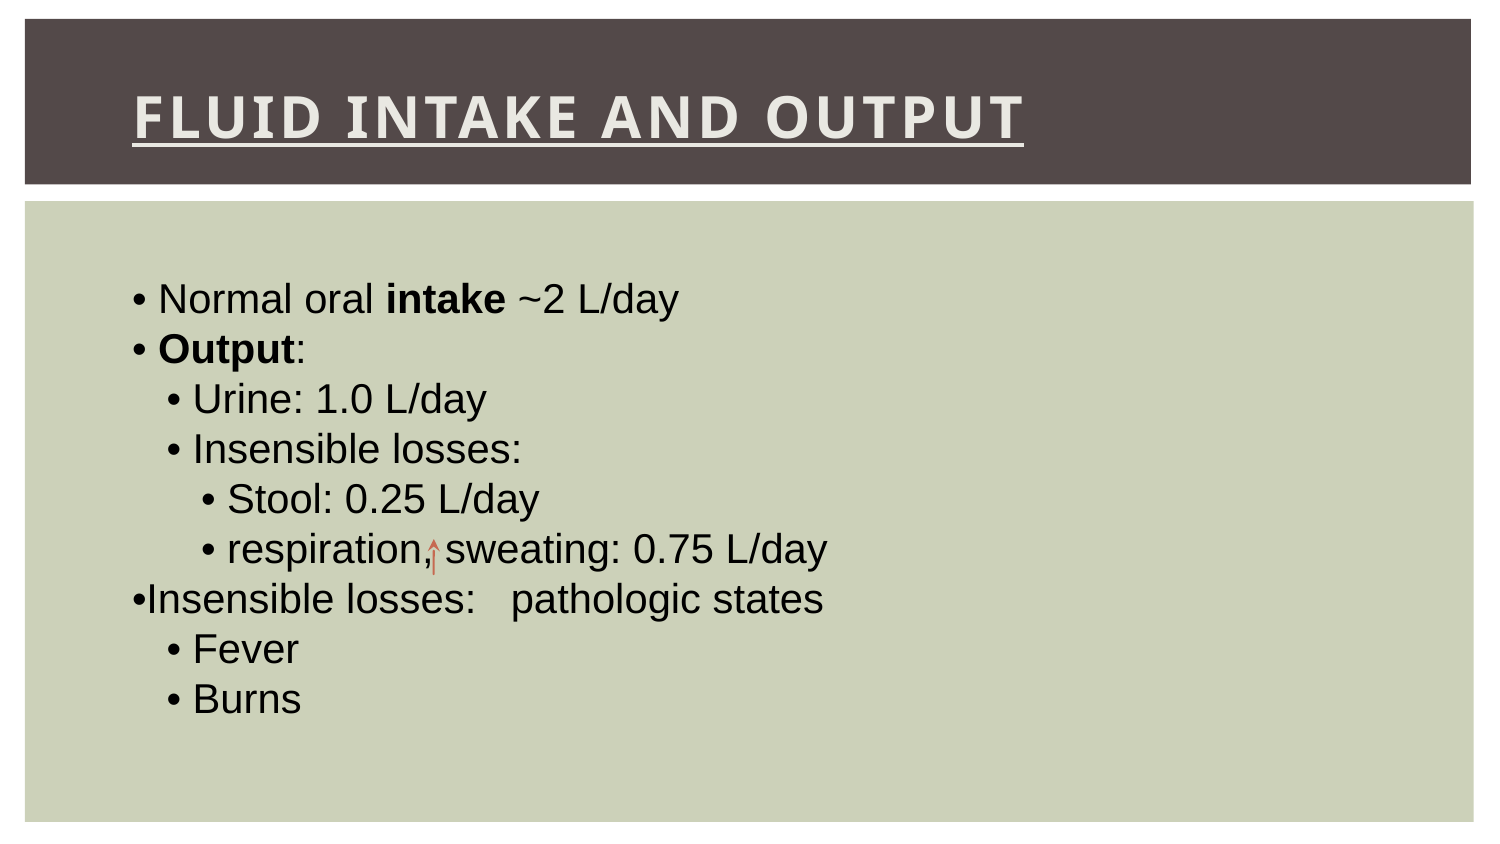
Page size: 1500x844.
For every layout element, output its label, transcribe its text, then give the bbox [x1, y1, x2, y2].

text_box • Normal oral intake ~2 L/day • Output: • Urine: 1.0 L/day • Insensible losses: • Stool: 0.25 L/day • respiration, sweating: 0.75 L/day •Insensible losses: pathologic states • Fever • Burns [117, 256, 1114, 739]
title Fluid Intake and Output [117, 45, 1149, 184]
